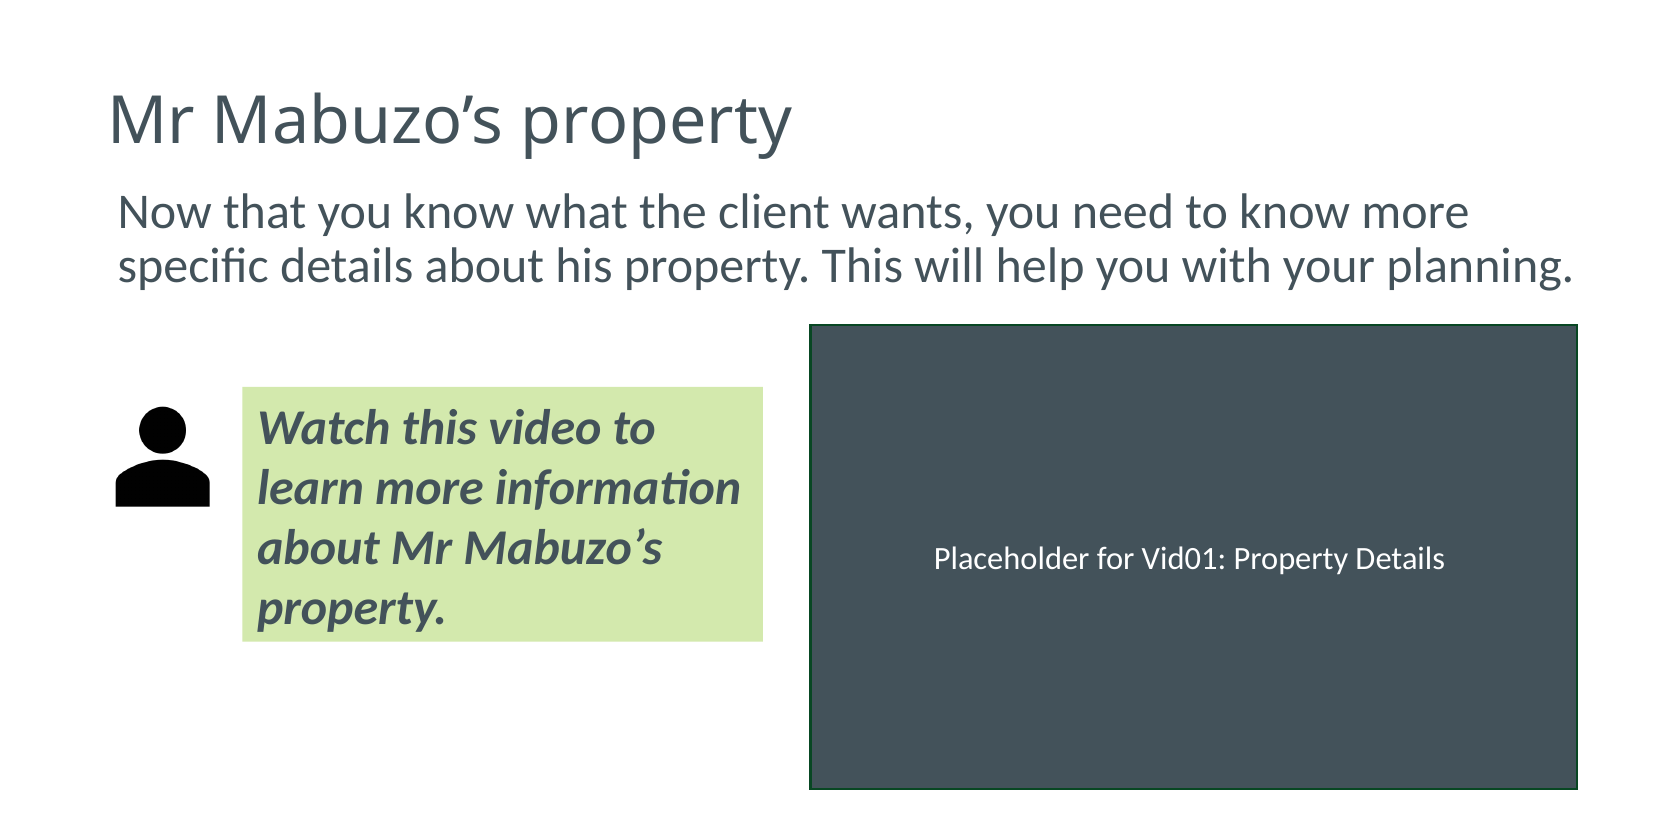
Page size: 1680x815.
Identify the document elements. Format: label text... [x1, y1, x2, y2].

text_box Watch this video to learn more information about Mr Mabuzo’s property. [242, 386, 763, 642]
picture [91, 386, 233, 527]
list Now that you know what the client wants, you need to know more specific details about his property. This will help you with your planning. [102, 177, 1600, 311]
title Mr Mabuzo’s property [92, 43, 1342, 201]
text_box Placeholder for Vid01: Property Details [809, 324, 1578, 790]
